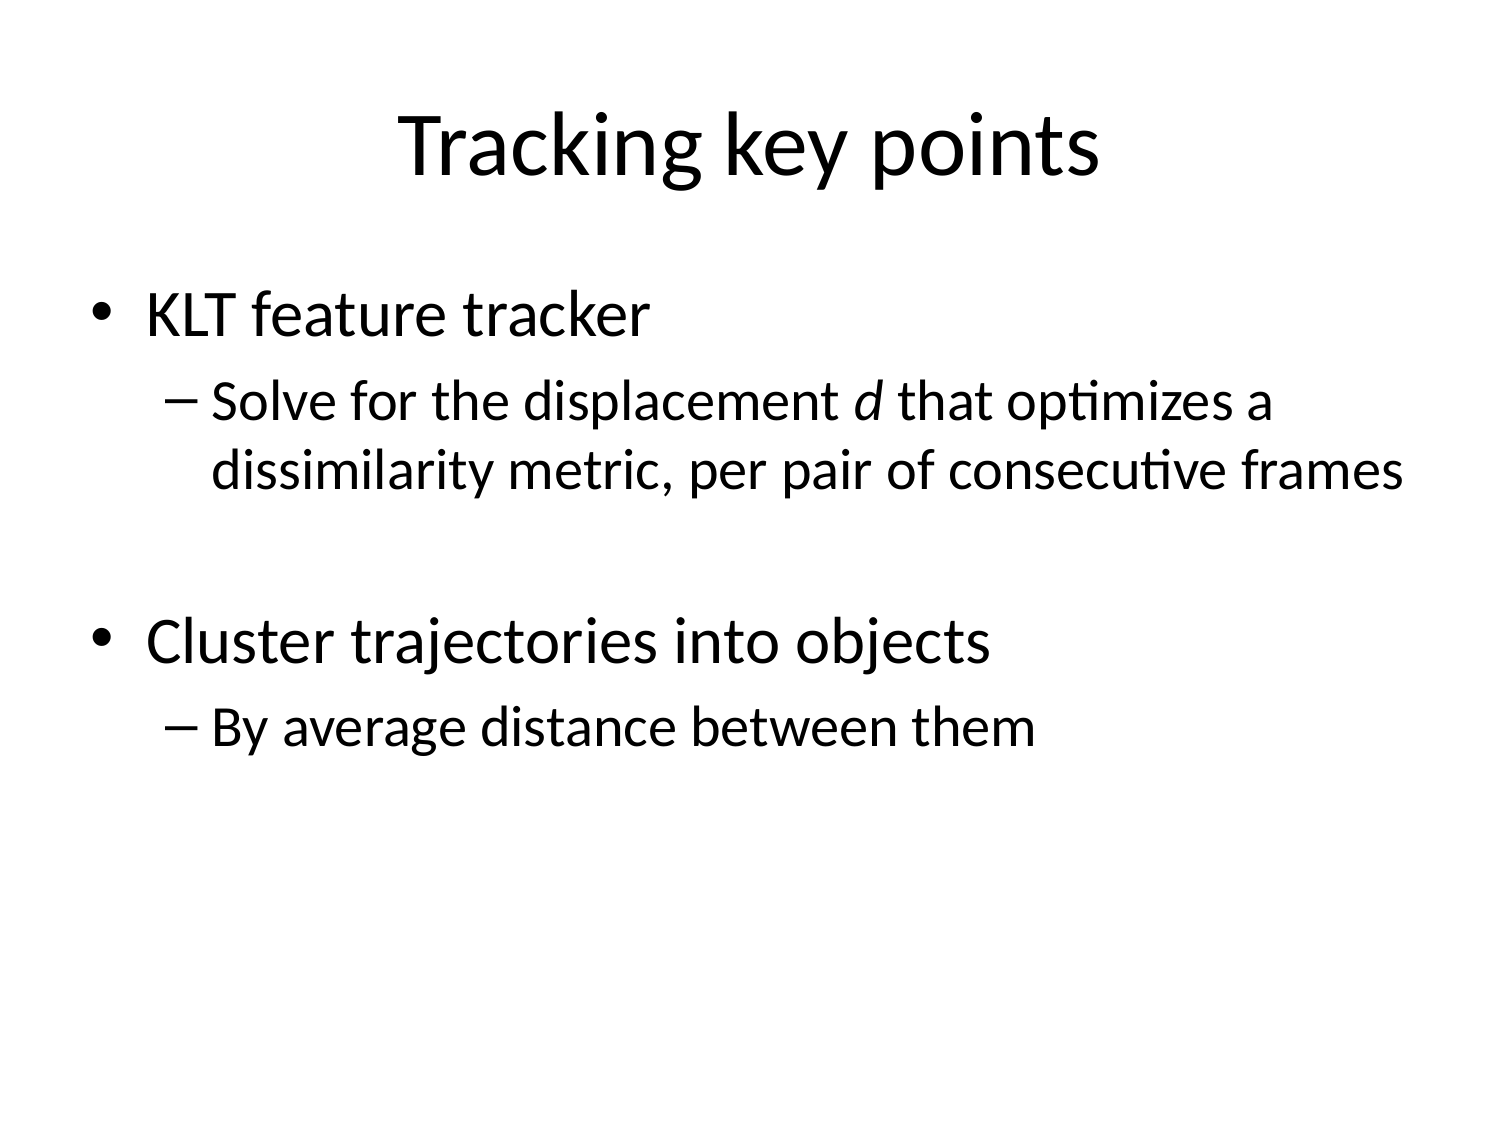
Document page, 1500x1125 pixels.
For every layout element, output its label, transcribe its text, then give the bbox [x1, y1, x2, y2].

title Tracking key points [75, 45, 1425, 233]
list KLT feature tracker Solve for the displacement d that optimizes a dissimilarity metric, per pair of consecutive frames Cluster trajectories into objects By average distance between them [75, 262, 1425, 1005]
